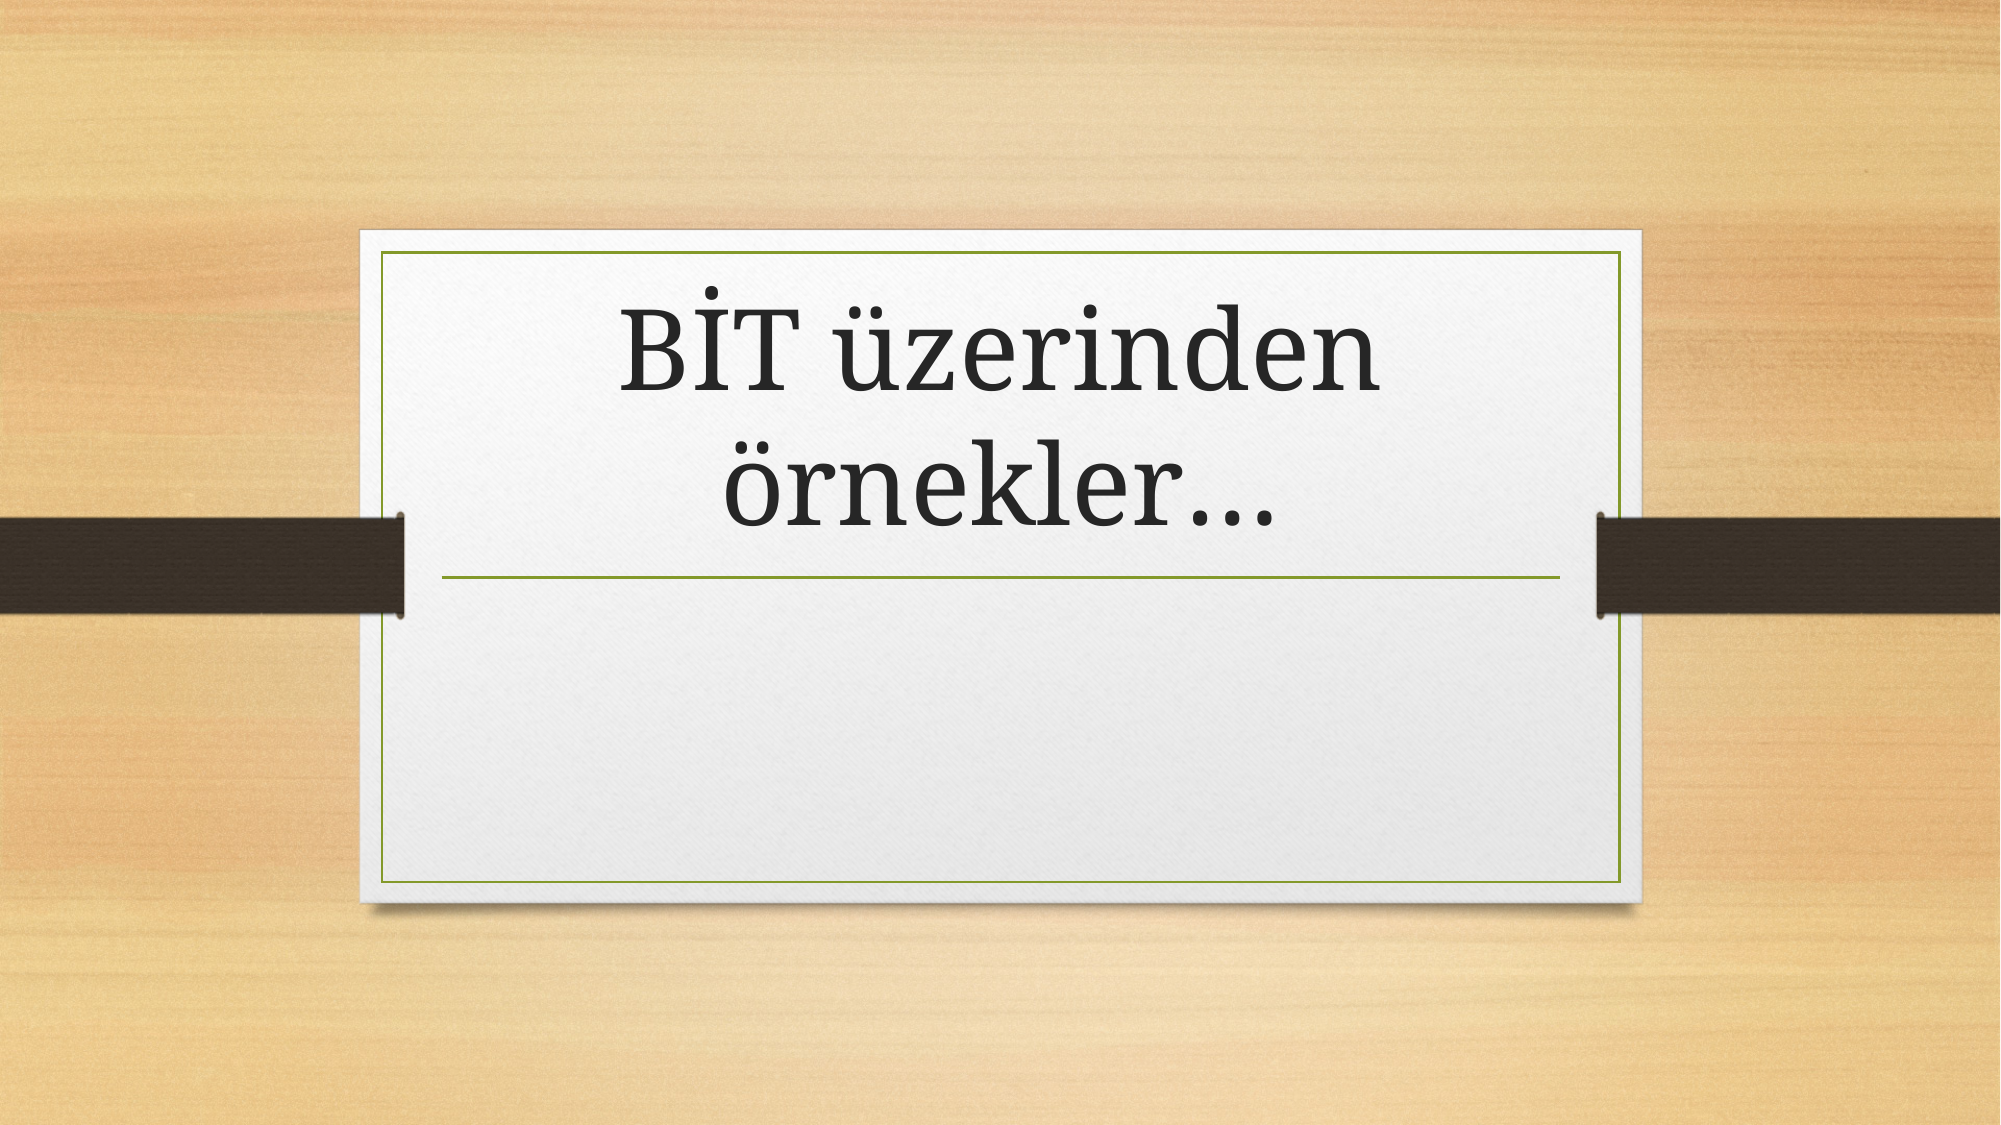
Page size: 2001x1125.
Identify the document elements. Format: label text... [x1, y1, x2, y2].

title BİT üzerinden örnekler… [441, 306, 1560, 556]
picture [0, 0, 2001, 1125]
